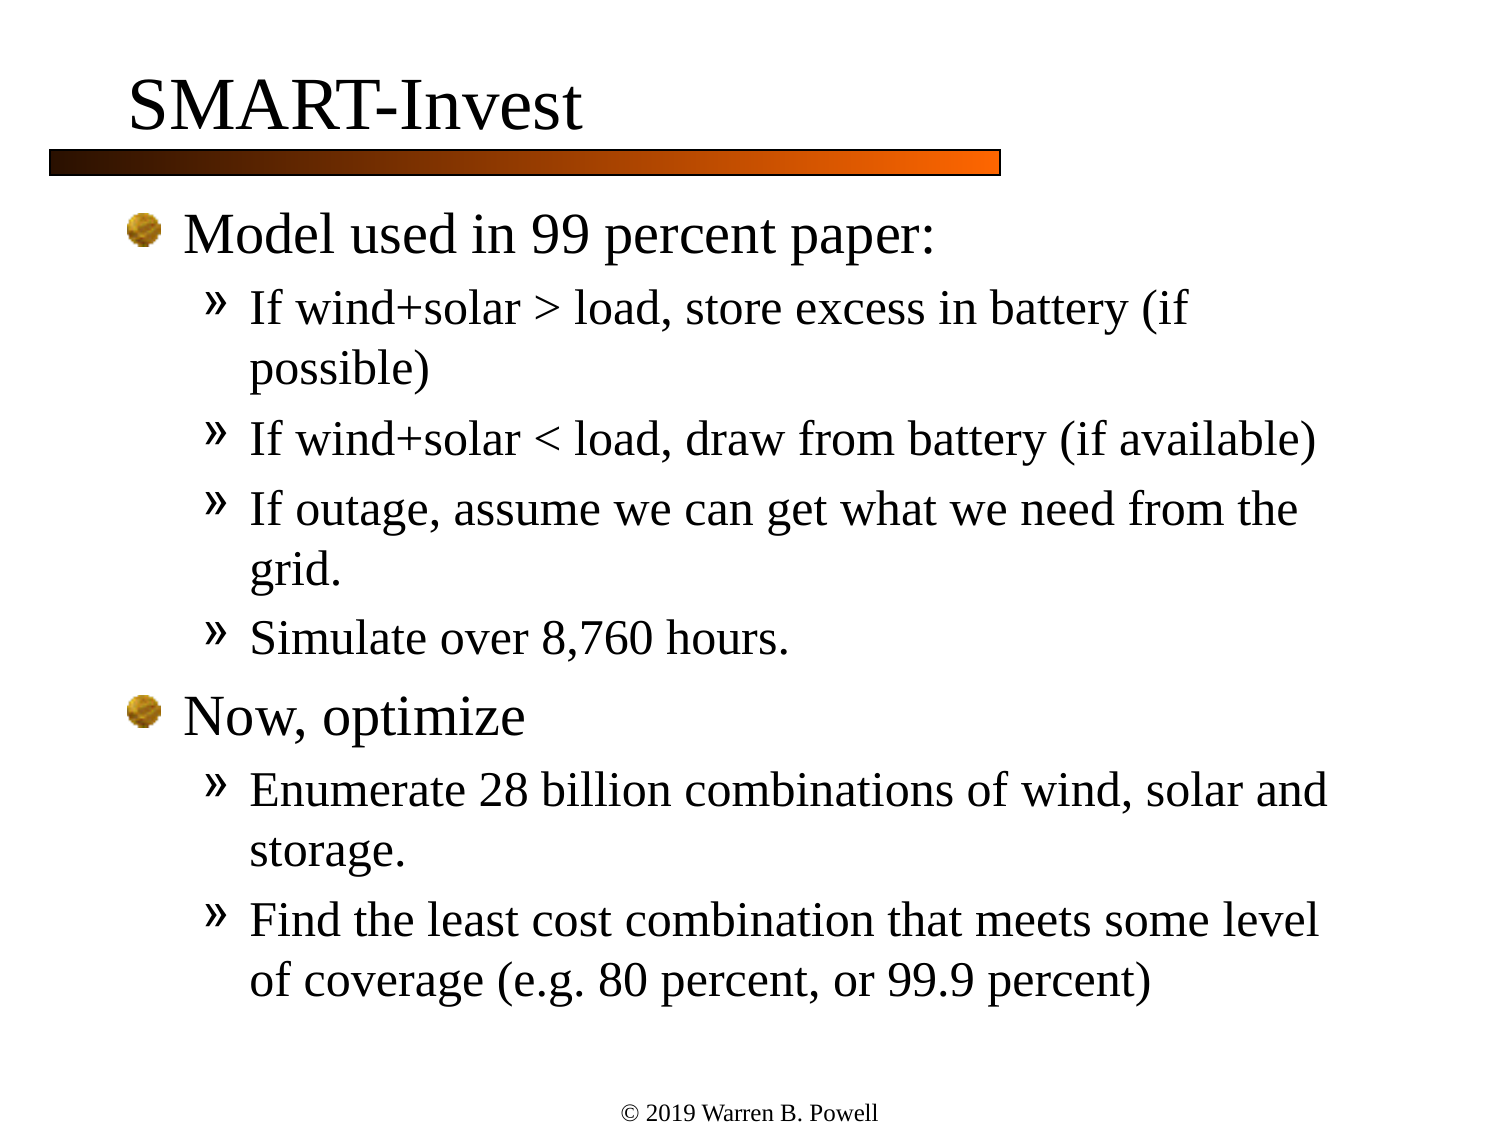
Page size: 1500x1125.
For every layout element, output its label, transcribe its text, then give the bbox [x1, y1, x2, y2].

title SMART-Invest [112, 50, 1388, 150]
picture [127, 695, 161, 728]
list Model used in 99 percent paper: If wind+solar > load, store excess in battery (if possible) If wind+solar < load, draw from battery (if available) If outage, assume we can get what we need from the grid. Simulate over 8,760 hours. Now, optimize Enumerate 28 billion combinations of wind, solar and storage. Find the least cost combination that meets some level of coverage (e.g. 80 percent, or 99.9 percent) [112, 187, 1388, 1000]
footer © 2019 Warren B. Powell [512, 1088, 988, 1125]
picture [127, 213, 161, 247]
